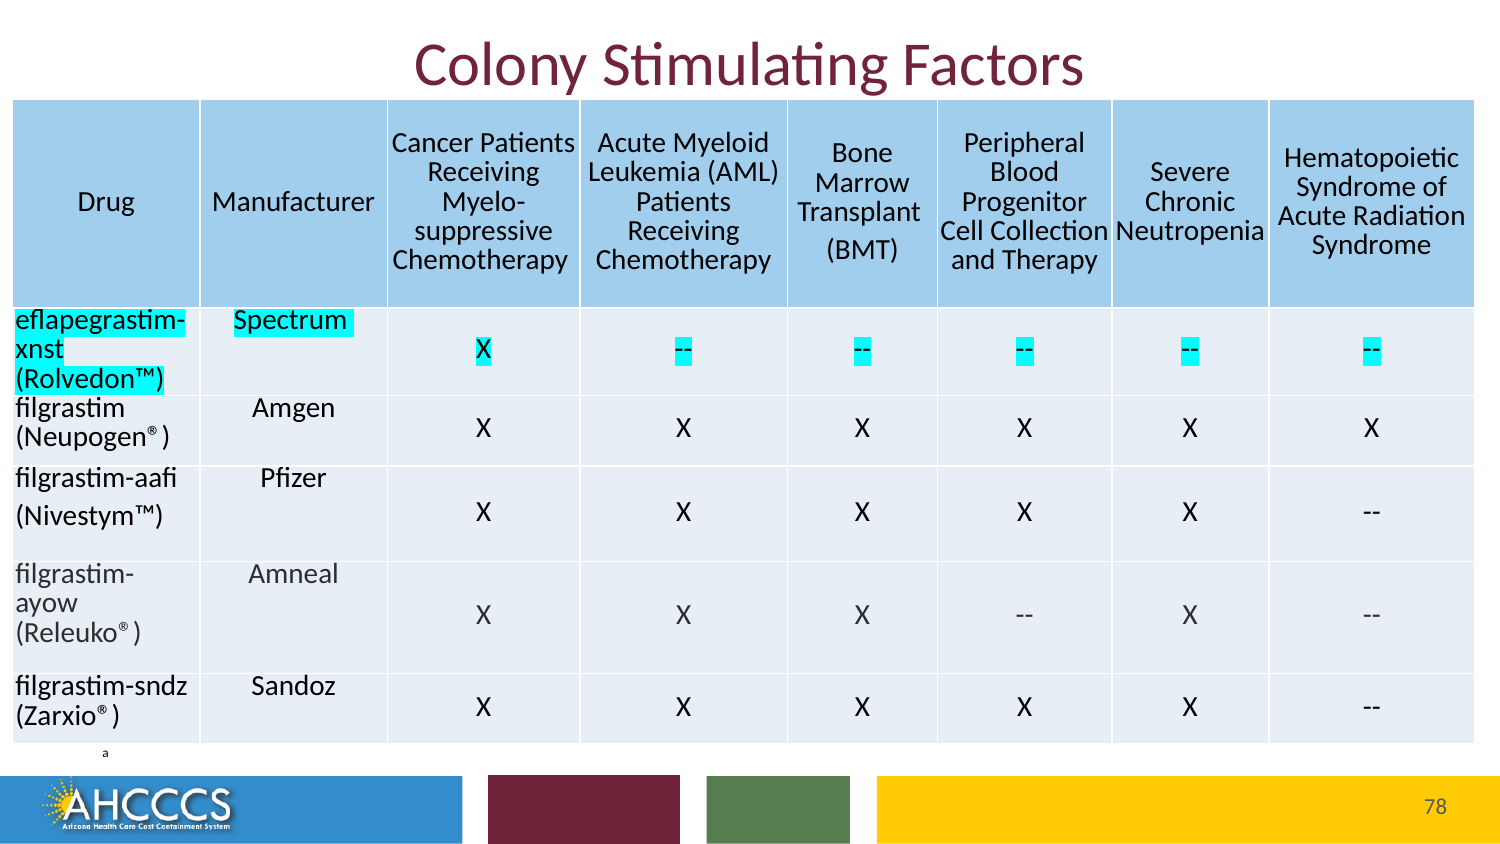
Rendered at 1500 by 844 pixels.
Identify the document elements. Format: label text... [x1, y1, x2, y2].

table_cell filgrastim-aafi (Nivestym™) [13, 467, 199, 561]
table_cell X [788, 396, 937, 465]
table_cell X [1113, 396, 1268, 465]
table_cell Pfizer [201, 467, 387, 561]
table_header Manufacturer [201, 100, 387, 307]
table_cell Spectrum [201, 309, 387, 395]
table_cell X [388, 674, 579, 733]
table_cell X [788, 562, 937, 673]
table_cell Sandoz [201, 674, 387, 733]
table_cell Amneal [201, 562, 387, 673]
table_header Bone Marrow Transplant (BMT) [788, 100, 937, 307]
table_cell -- [1270, 674, 1474, 743]
table_cell filgrastim (Neupogen®) [13, 396, 199, 465]
table_cell X [388, 562, 579, 673]
table_cell X [388, 396, 579, 465]
picture [42, 776, 230, 830]
table_cell filgrastim-ayow (Releuko®) [13, 562, 199, 673]
table_cell -- [1270, 562, 1474, 673]
table_cell -- [1113, 309, 1268, 395]
table_cell X [1113, 674, 1268, 743]
table_header Peripheral Blood Progenitor Cell Collection and Therapy [938, 100, 1111, 307]
table_cell -- [938, 562, 1111, 673]
table_cell X [1113, 562, 1268, 673]
table_cell X [938, 467, 1111, 561]
table_cell X [581, 674, 787, 733]
title Colony Stimulating Factors [75, 0, 1425, 99]
table_cell -- [1270, 309, 1474, 395]
table_cell X [788, 467, 937, 561]
table_cell X [938, 396, 1111, 465]
table_header Cancer Patients Receiving Myelo-suppressive Chemotherapy [388, 100, 579, 307]
text_box a [87, 733, 1050, 776]
table_header Severe Chronic Neutropenia [1113, 100, 1268, 307]
table_cell -- [938, 309, 1111, 395]
table_cell X [581, 396, 787, 465]
table_cell X [388, 467, 579, 561]
table_cell X [581, 562, 787, 673]
table_cell X [938, 674, 1111, 743]
table_cell Amgen [201, 396, 387, 465]
table_header Hematopoietic Syndrome of Acute Radiation Syndrome [1270, 100, 1474, 307]
table_cell filgrastim-sndz (Zarxio®) [13, 674, 199, 743]
table_cell -- [788, 309, 937, 395]
table_header Acute Myeloid Leukemia (AML) Patients Receiving Chemotherapy [581, 100, 787, 307]
table_header Drug [13, 100, 199, 307]
table_cell X [1113, 467, 1268, 561]
table_cell eflapegrastim-xnst (Rolvedon™) [13, 309, 199, 395]
table_cell X [788, 674, 937, 733]
table_cell -- [1270, 467, 1474, 561]
table_cell X [1270, 396, 1474, 465]
table_cell X [581, 467, 787, 561]
table_cell X [388, 309, 579, 395]
table_cell -- [581, 309, 787, 395]
